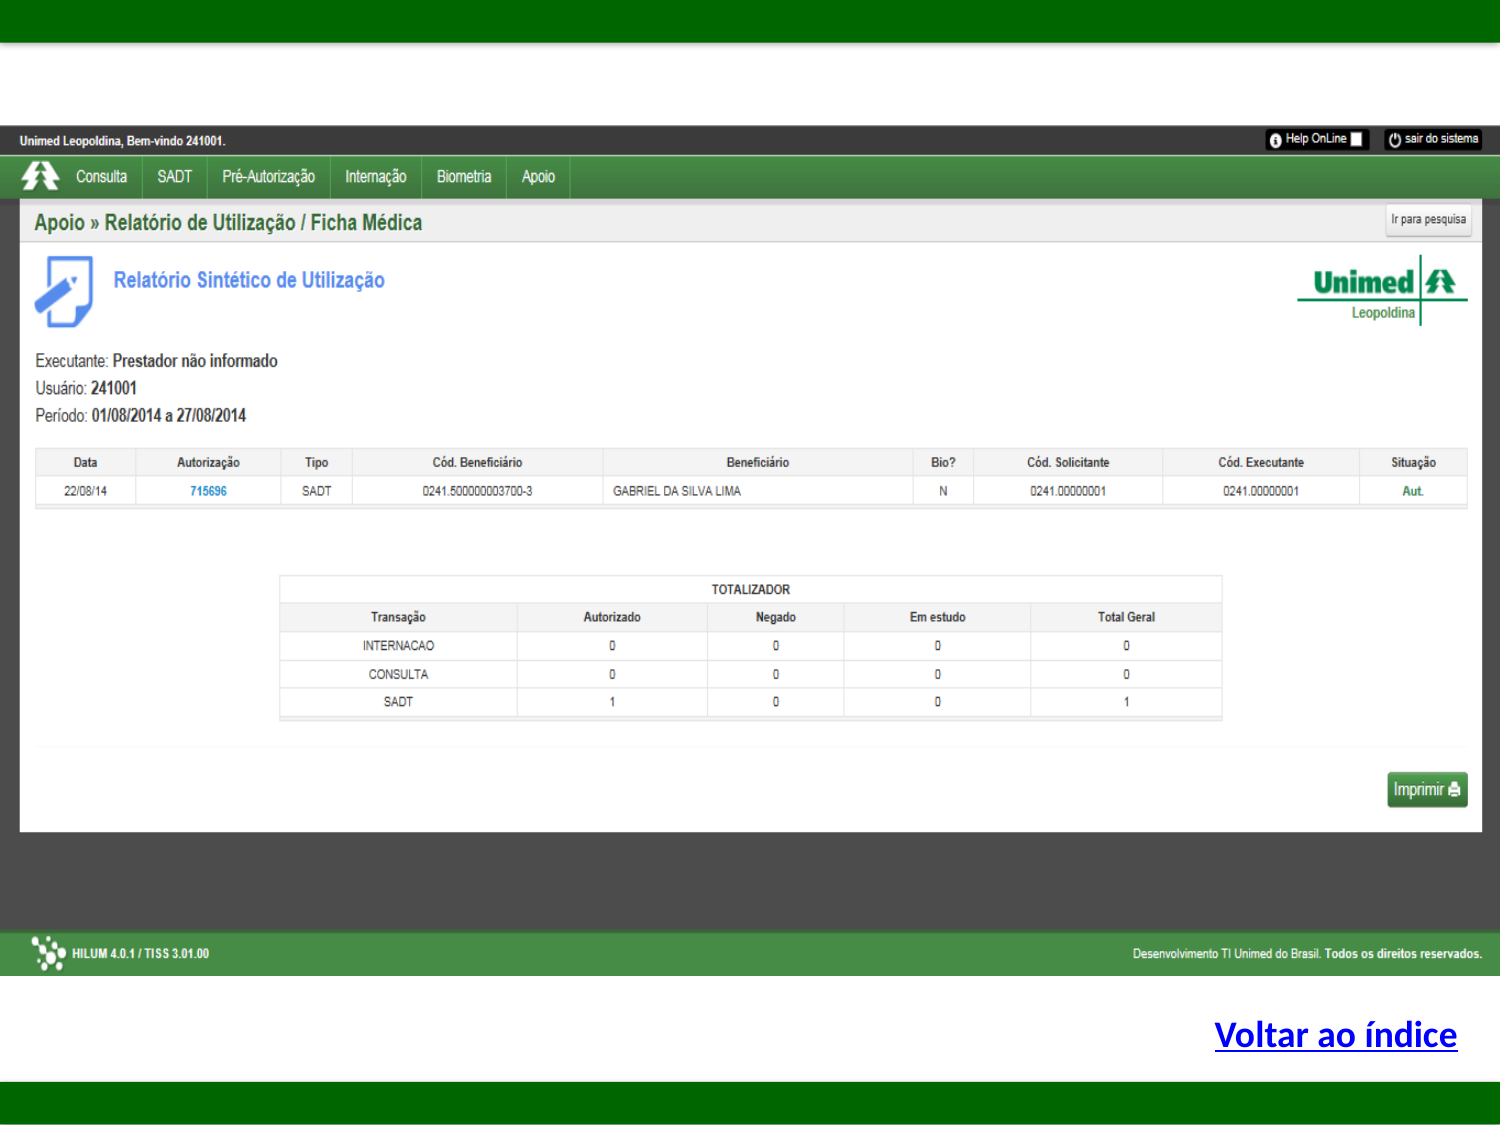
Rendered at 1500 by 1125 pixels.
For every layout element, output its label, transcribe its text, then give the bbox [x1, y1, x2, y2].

text_box [0, 0, 1500, 43]
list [0, 125, 1500, 977]
text_box Voltar ao índice [1199, 1002, 1473, 1063]
text_box [0, 1081, 1500, 1125]
